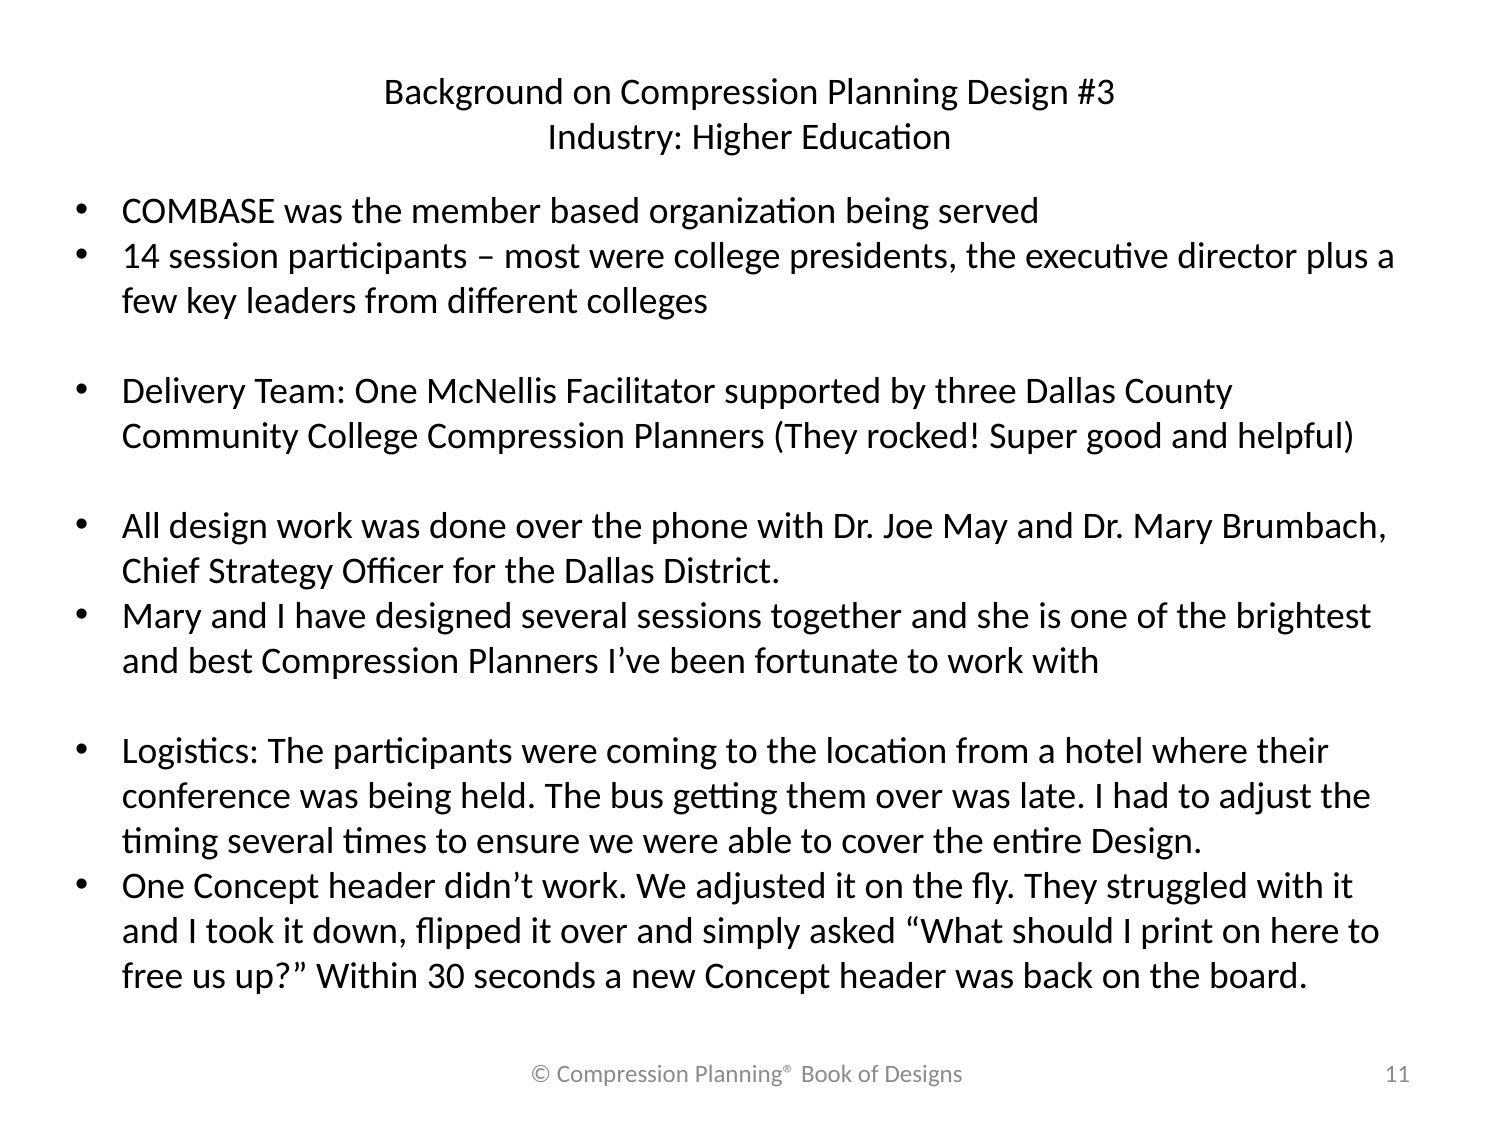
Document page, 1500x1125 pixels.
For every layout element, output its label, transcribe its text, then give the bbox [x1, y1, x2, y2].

text_box COMBASE was the member based organization being served 14 session participants – most were college presidents, the executive director plus a few key leaders from different colleges Delivery Team: One McNellis Facilitator supported by three Dallas County Community College Compression Planners (They rocked! Super good and helpful) All design work was done over the phone with Dr. Joe May and Dr. Mary Brumbach, Chief Strategy Officer for the Dallas District. Mary and I have designed several sessions together and she is one of the brightest and best Compression Planners I’ve been fortunate to work with Logistics: The participants were coming to the location from a hotel where their conference was being held. The bus getting them over was late. I had to adjust the timing several times to ensure we were able to cover the entire Design. One Concept header didn’t work. We adjusted it on the fly. They struggled with it and I took it down, flipped it over and simply asked “What should I print on here to free us up?” Within 30 seconds a new Concept header was back on the board. [60, 178, 1425, 1049]
slide_number 11 [1074, 1049, 1425, 1103]
text_box Background on Compression Planning Design #3 Industry: Higher Education [0, 59, 1500, 165]
footer © Compression Planning® Book of Designs [512, 1042, 988, 1103]
